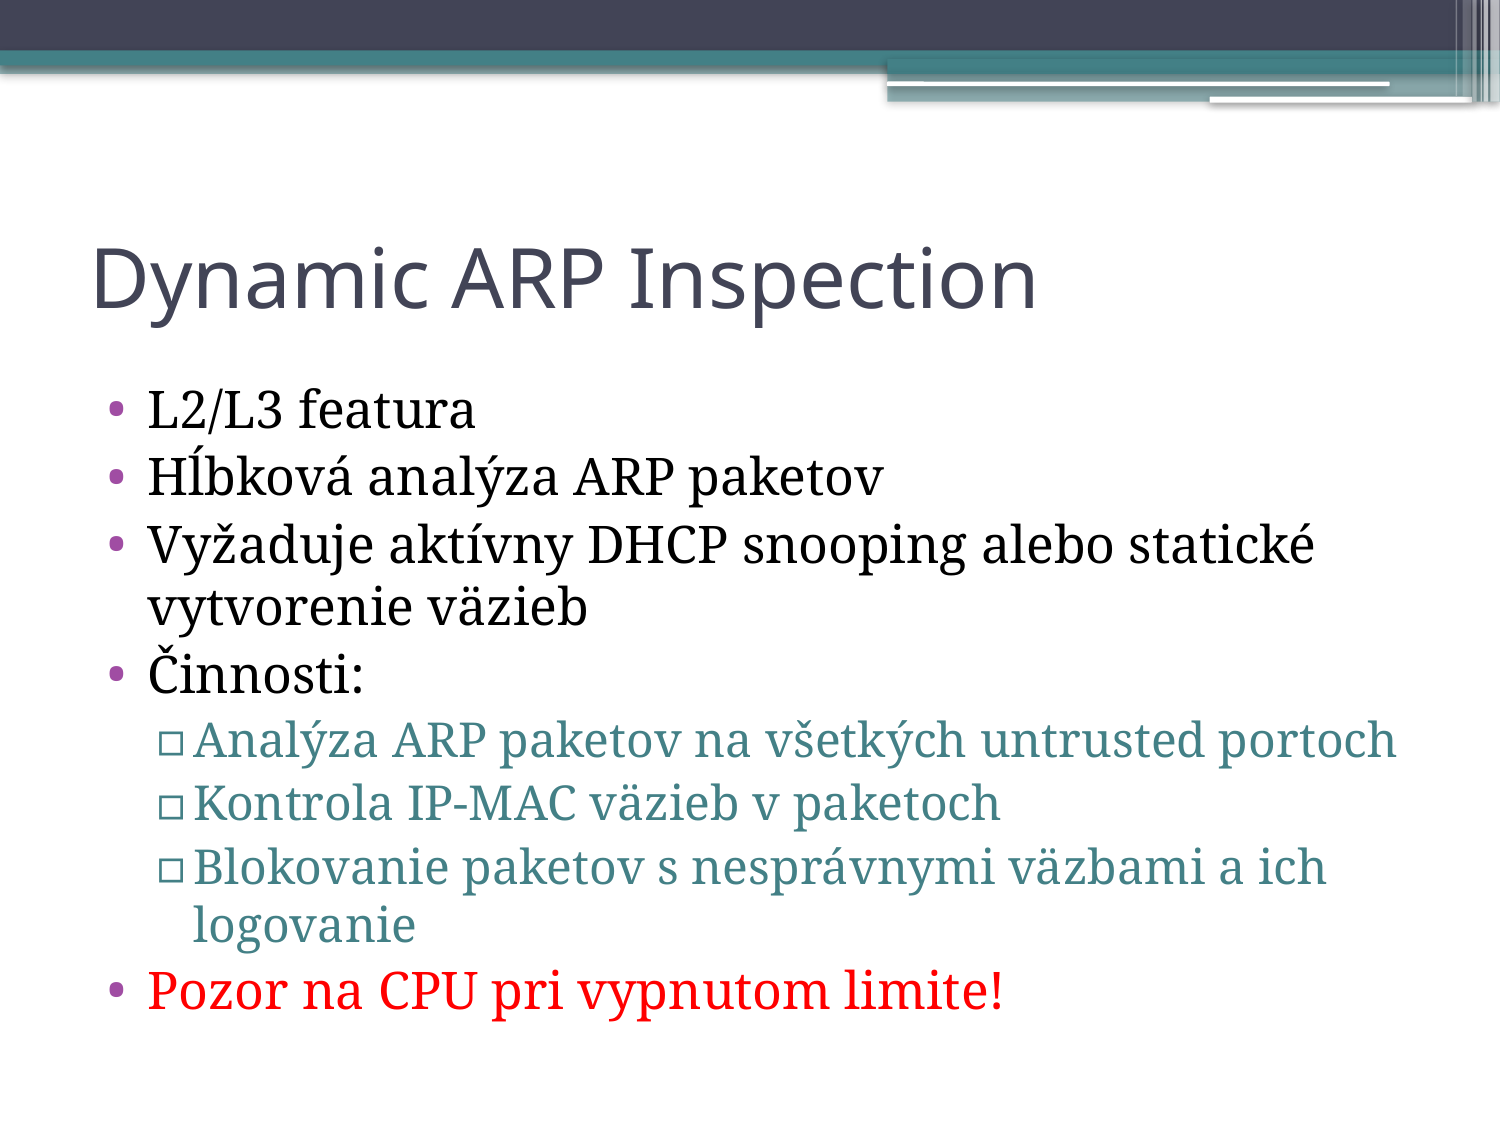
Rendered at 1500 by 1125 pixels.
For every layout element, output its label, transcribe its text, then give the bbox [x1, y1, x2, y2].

title Dynamic ARP Inspection [75, 187, 1425, 363]
list L2/L3 featura Hĺbková analýza ARP paketov Vyžaduje aktívny DHCP snooping alebo statické vytvorenie väzieb Činnosti: Analýza ARP paketov na všetkých untrusted portoch Kontrola IP-MAC väzieb v paketoch Blokovanie paketov s nesprávnymi väzbami a ich logovanie Pozor na CPU pri vypnutom limite! [75, 368, 1425, 1079]
